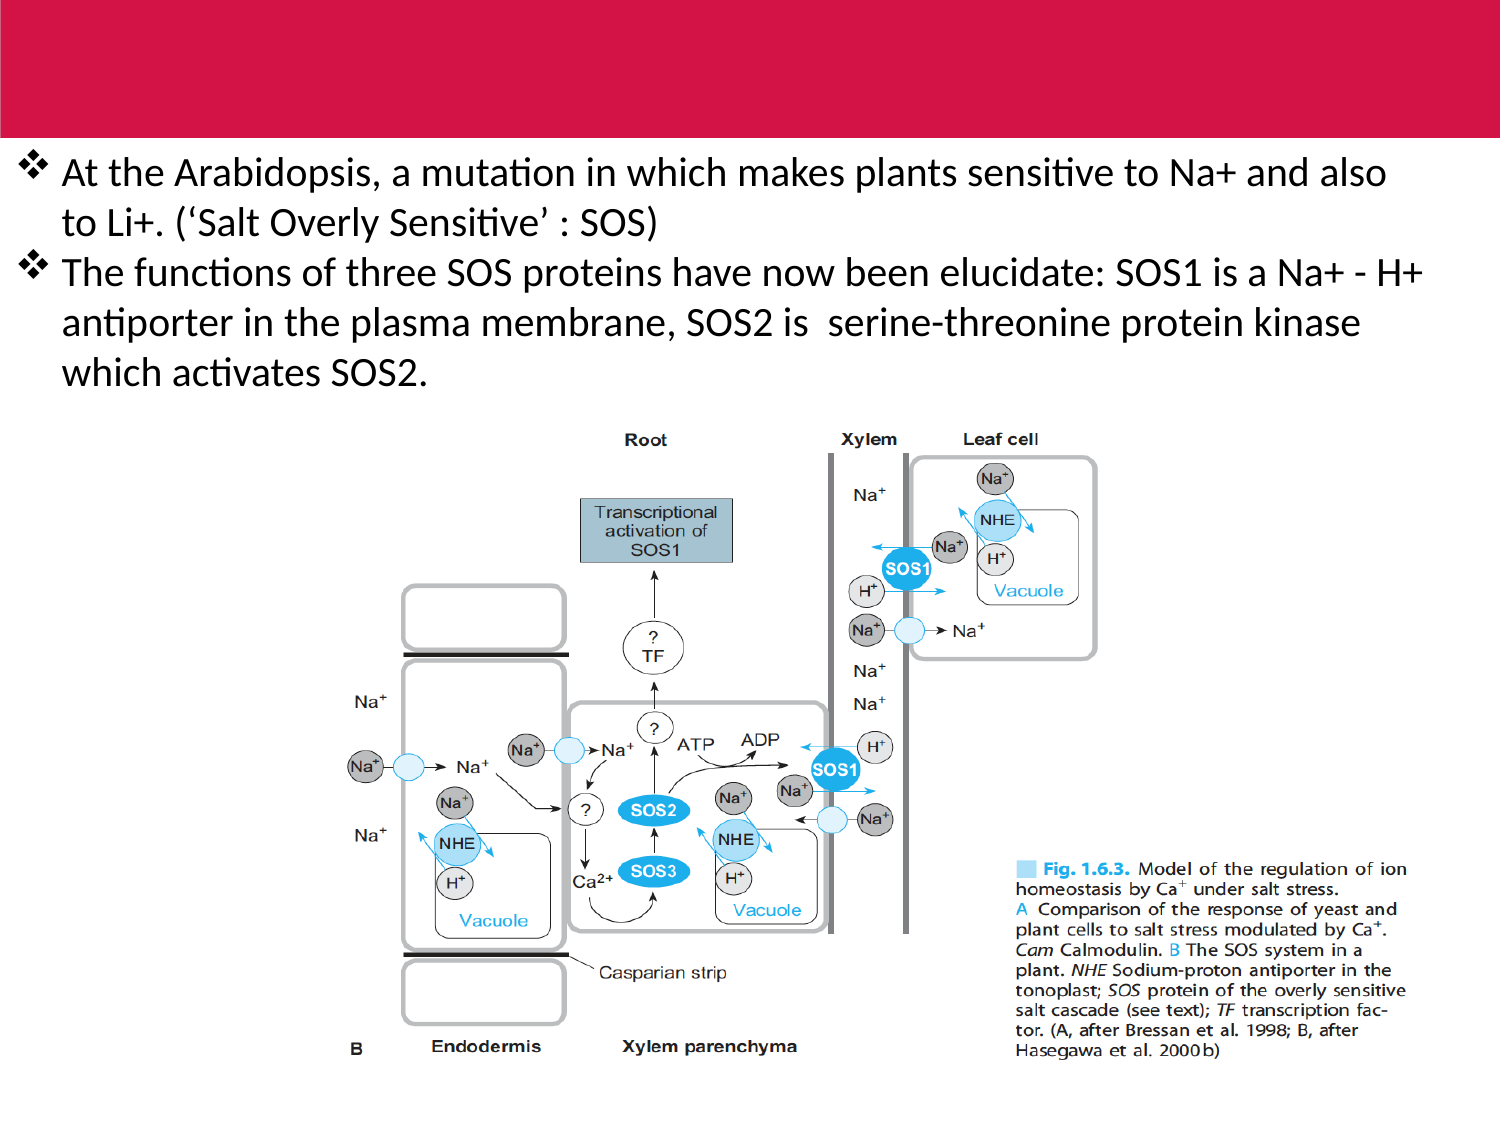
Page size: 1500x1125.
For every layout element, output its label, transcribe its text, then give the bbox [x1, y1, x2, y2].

text_box At the Arabidopsis, a mutation in which makes plants sensitive to Na+ and also to Li+. (‘Salt Overly Sensitive’ : SOS) The functions of three SOS proteins have now been elucidate: SOS1 is a Na+ - H+ antiporter in the plasma membrane, SOS2 is serine-threonine protein kinase which activates SOS2. [0, 138, 1442, 403]
picture [289, 408, 1442, 1094]
picture [0, 0, 1500, 138]
